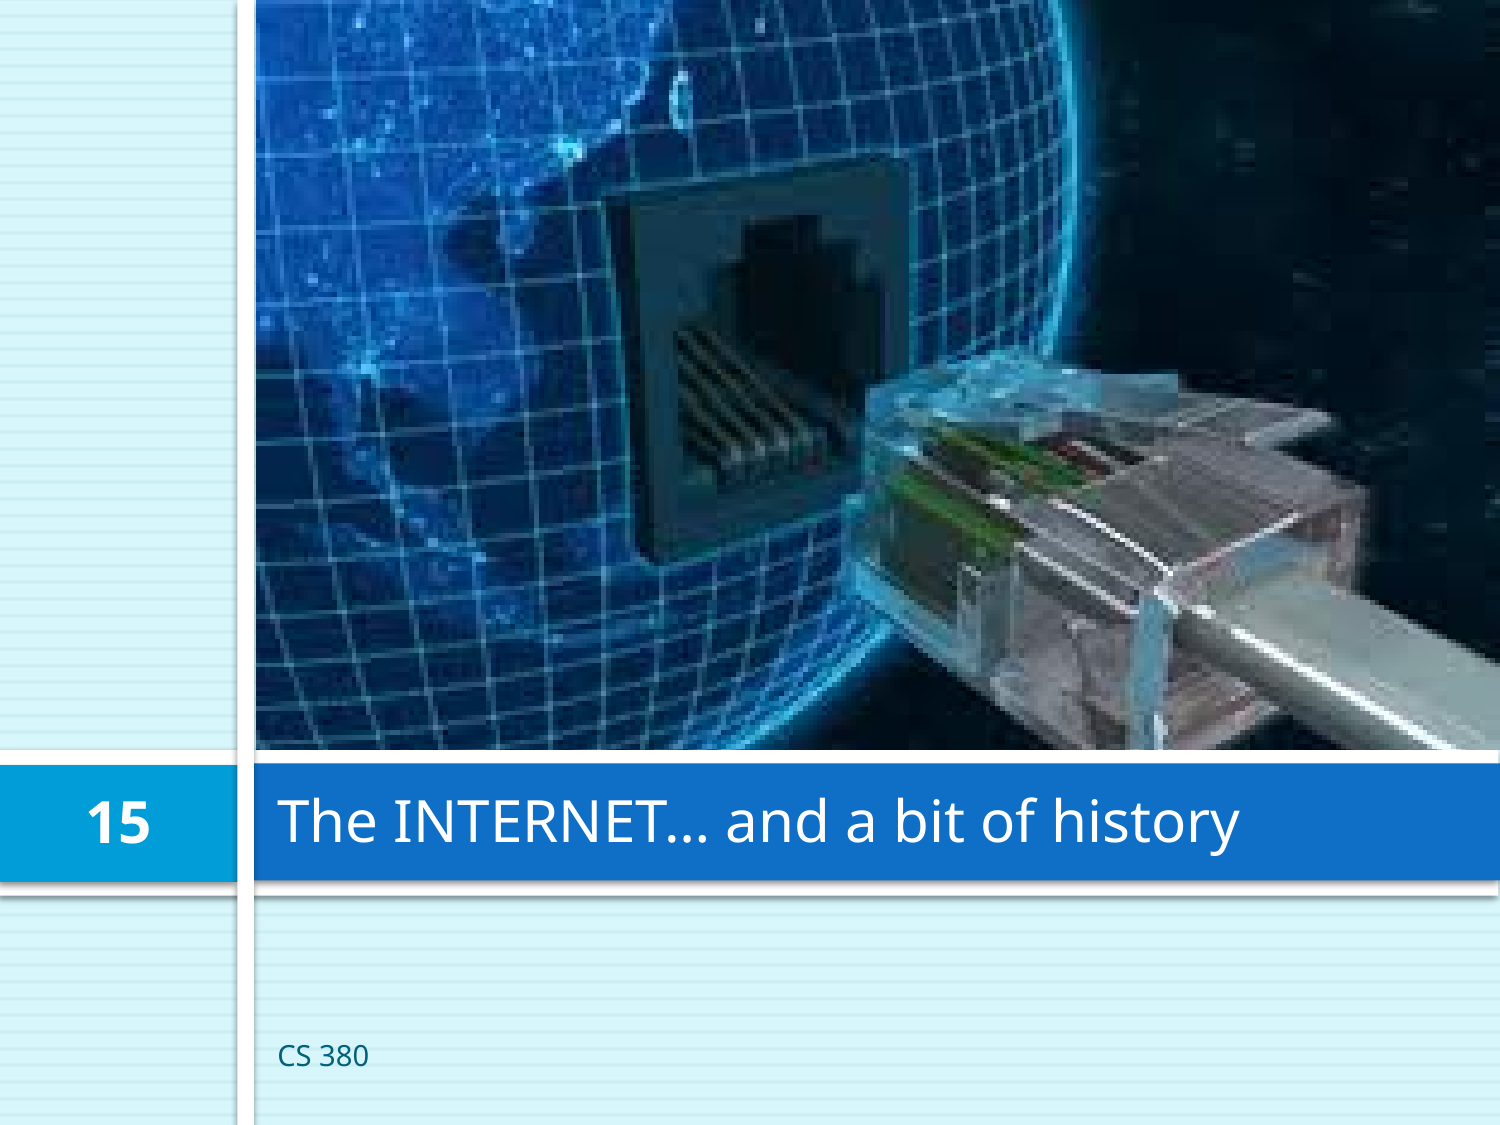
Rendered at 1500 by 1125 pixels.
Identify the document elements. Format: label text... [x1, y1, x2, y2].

picture [255, 0, 1500, 750]
title The INTERNET… and a bit of history [262, 762, 1463, 876]
footer CS 380 [262, 1025, 1013, 1085]
slide_number 15 [0, 765, 238, 875]
